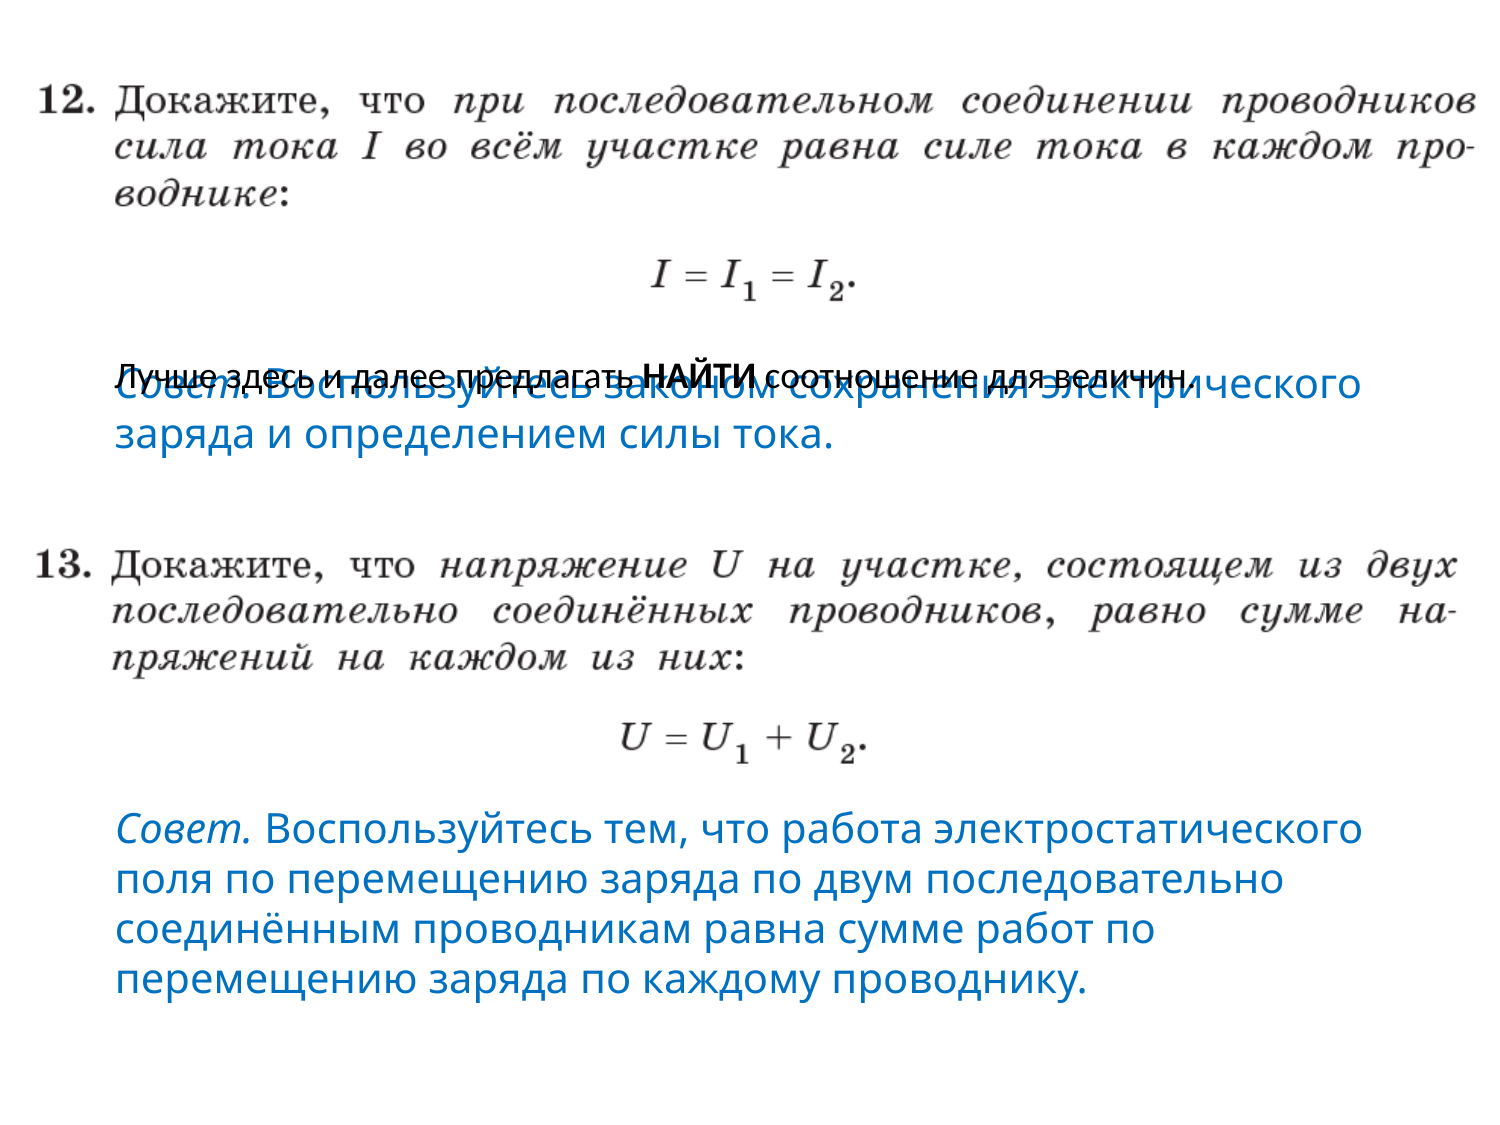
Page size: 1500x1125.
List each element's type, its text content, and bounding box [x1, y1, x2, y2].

text_box Совет. Воспользуйтесь законом сохранения электрического заряда и определением силы тока. [100, 349, 1424, 465]
text_box Совет. Воспользуйтесь тем, что работа электростатического поля по перемещению заряда по двум последовательно соединённым проводникам равна сумме работ по перемещению заряда по каждому проводнику. [100, 794, 1471, 1010]
text_box Лучше здесь и далее предлагать НАЙТИ соотношение для величин. [99, 343, 1221, 404]
picture [29, 537, 1471, 776]
picture [0, 69, 1500, 318]
